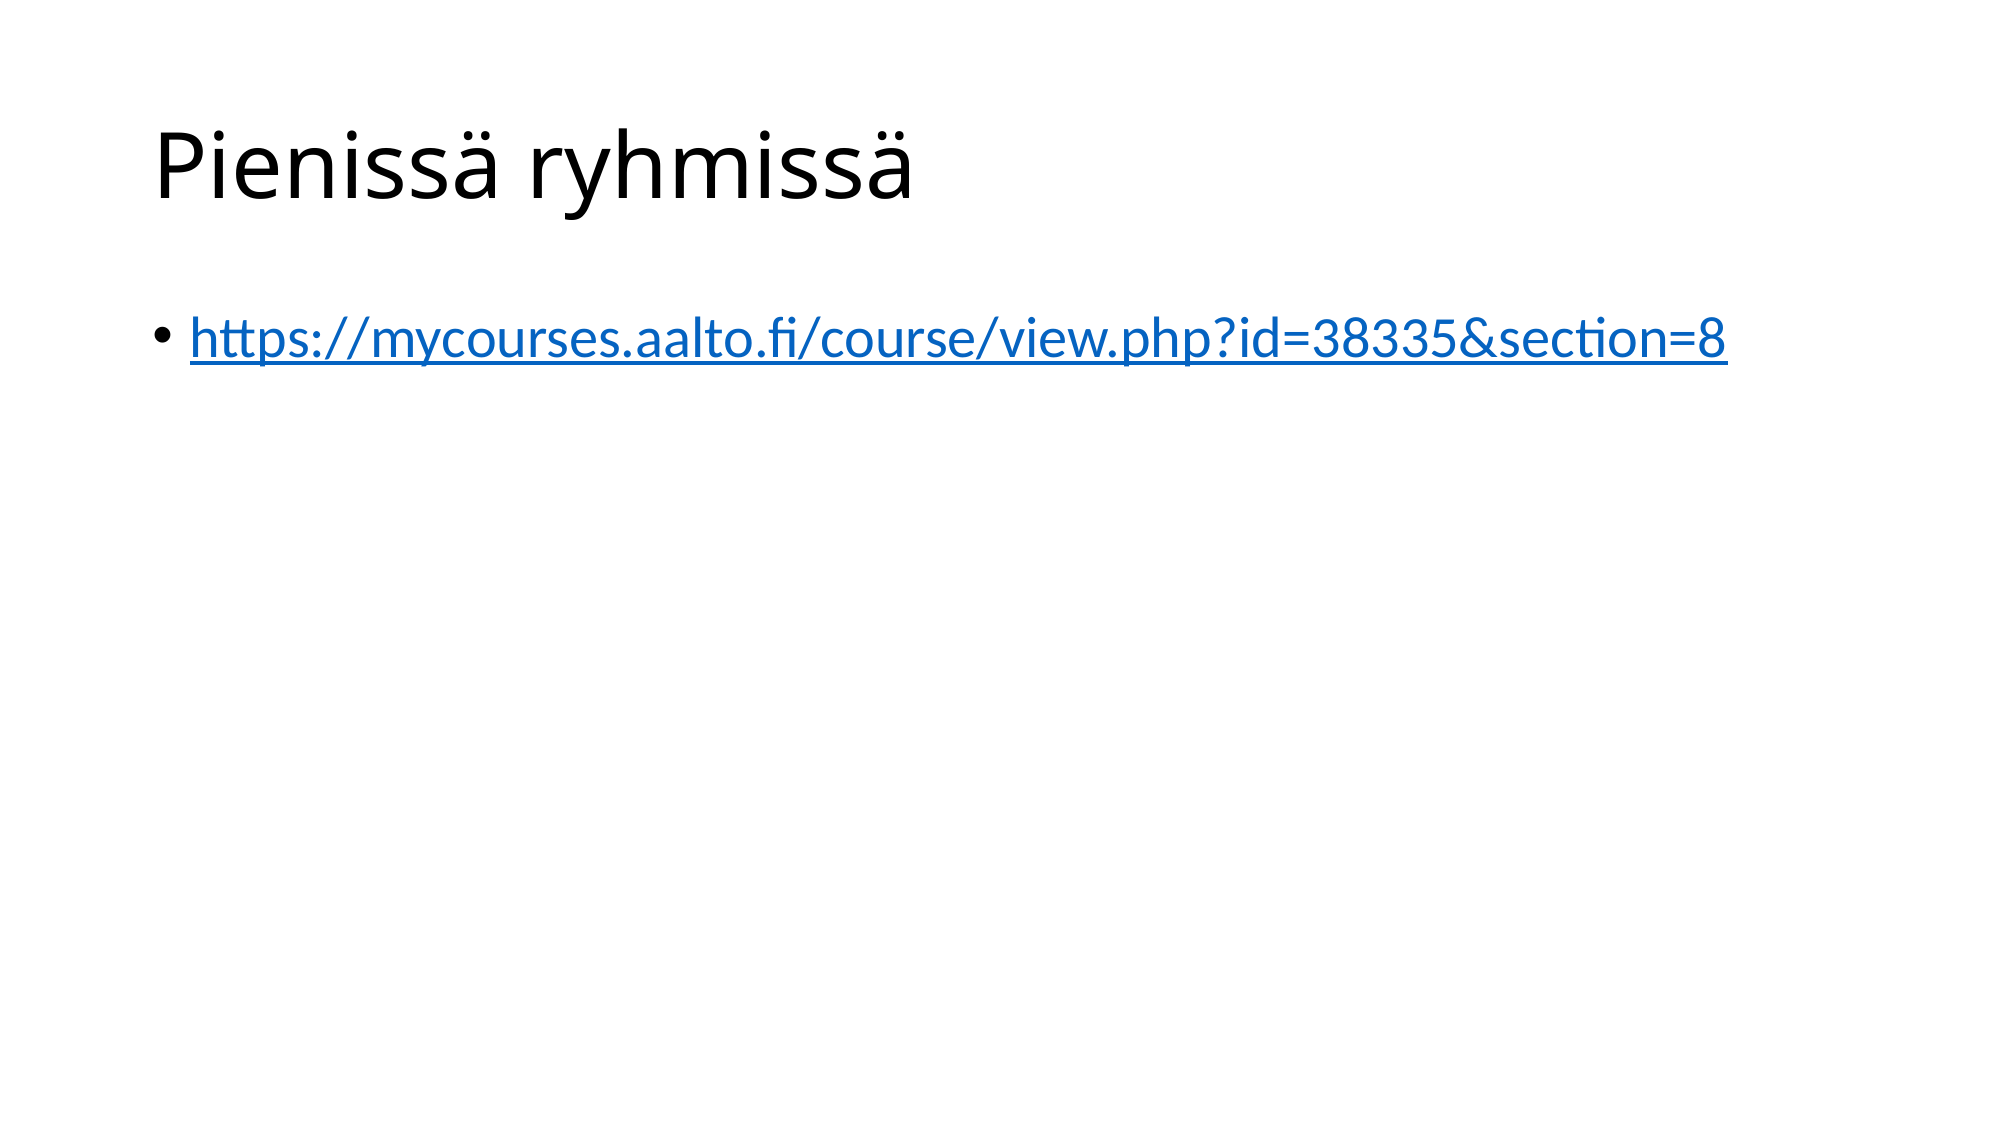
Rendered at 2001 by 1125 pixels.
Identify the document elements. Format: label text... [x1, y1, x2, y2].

title Pienissä ryhmissä [137, 59, 1863, 278]
list https://mycourses.aalto.fi/course/view.php?id=38335&section=8 [137, 299, 1863, 1014]
